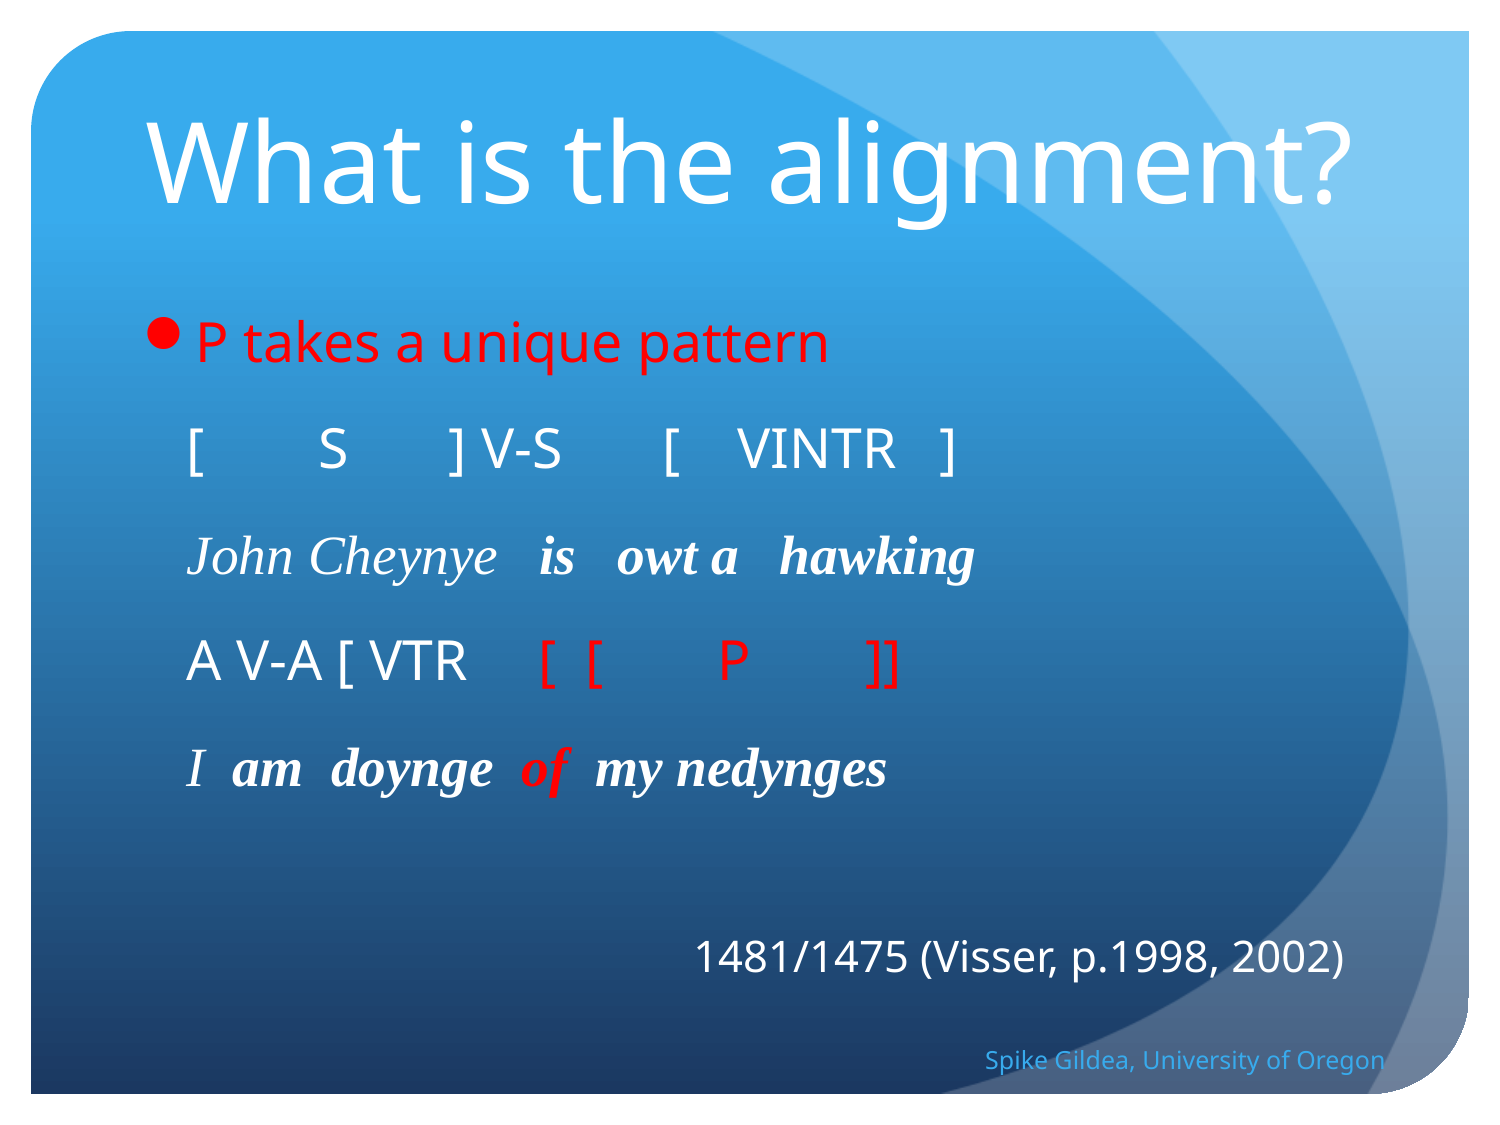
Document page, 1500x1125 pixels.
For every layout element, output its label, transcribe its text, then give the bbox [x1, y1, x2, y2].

title What is the alignment? [127, 62, 1372, 234]
footer Spike Gildea, University of Oregon [542, 1031, 1402, 1092]
picture [24, 30, 1473, 1094]
list P takes a unique pattern [ S ] V-s [ Vintr ] John Cheynye is owt a hawking A V-a [ Vtr [ [ P ]] I am doynge of my nedynges 1481/1475 (Visser, p.1998, 2002) [127, 299, 1372, 991]
